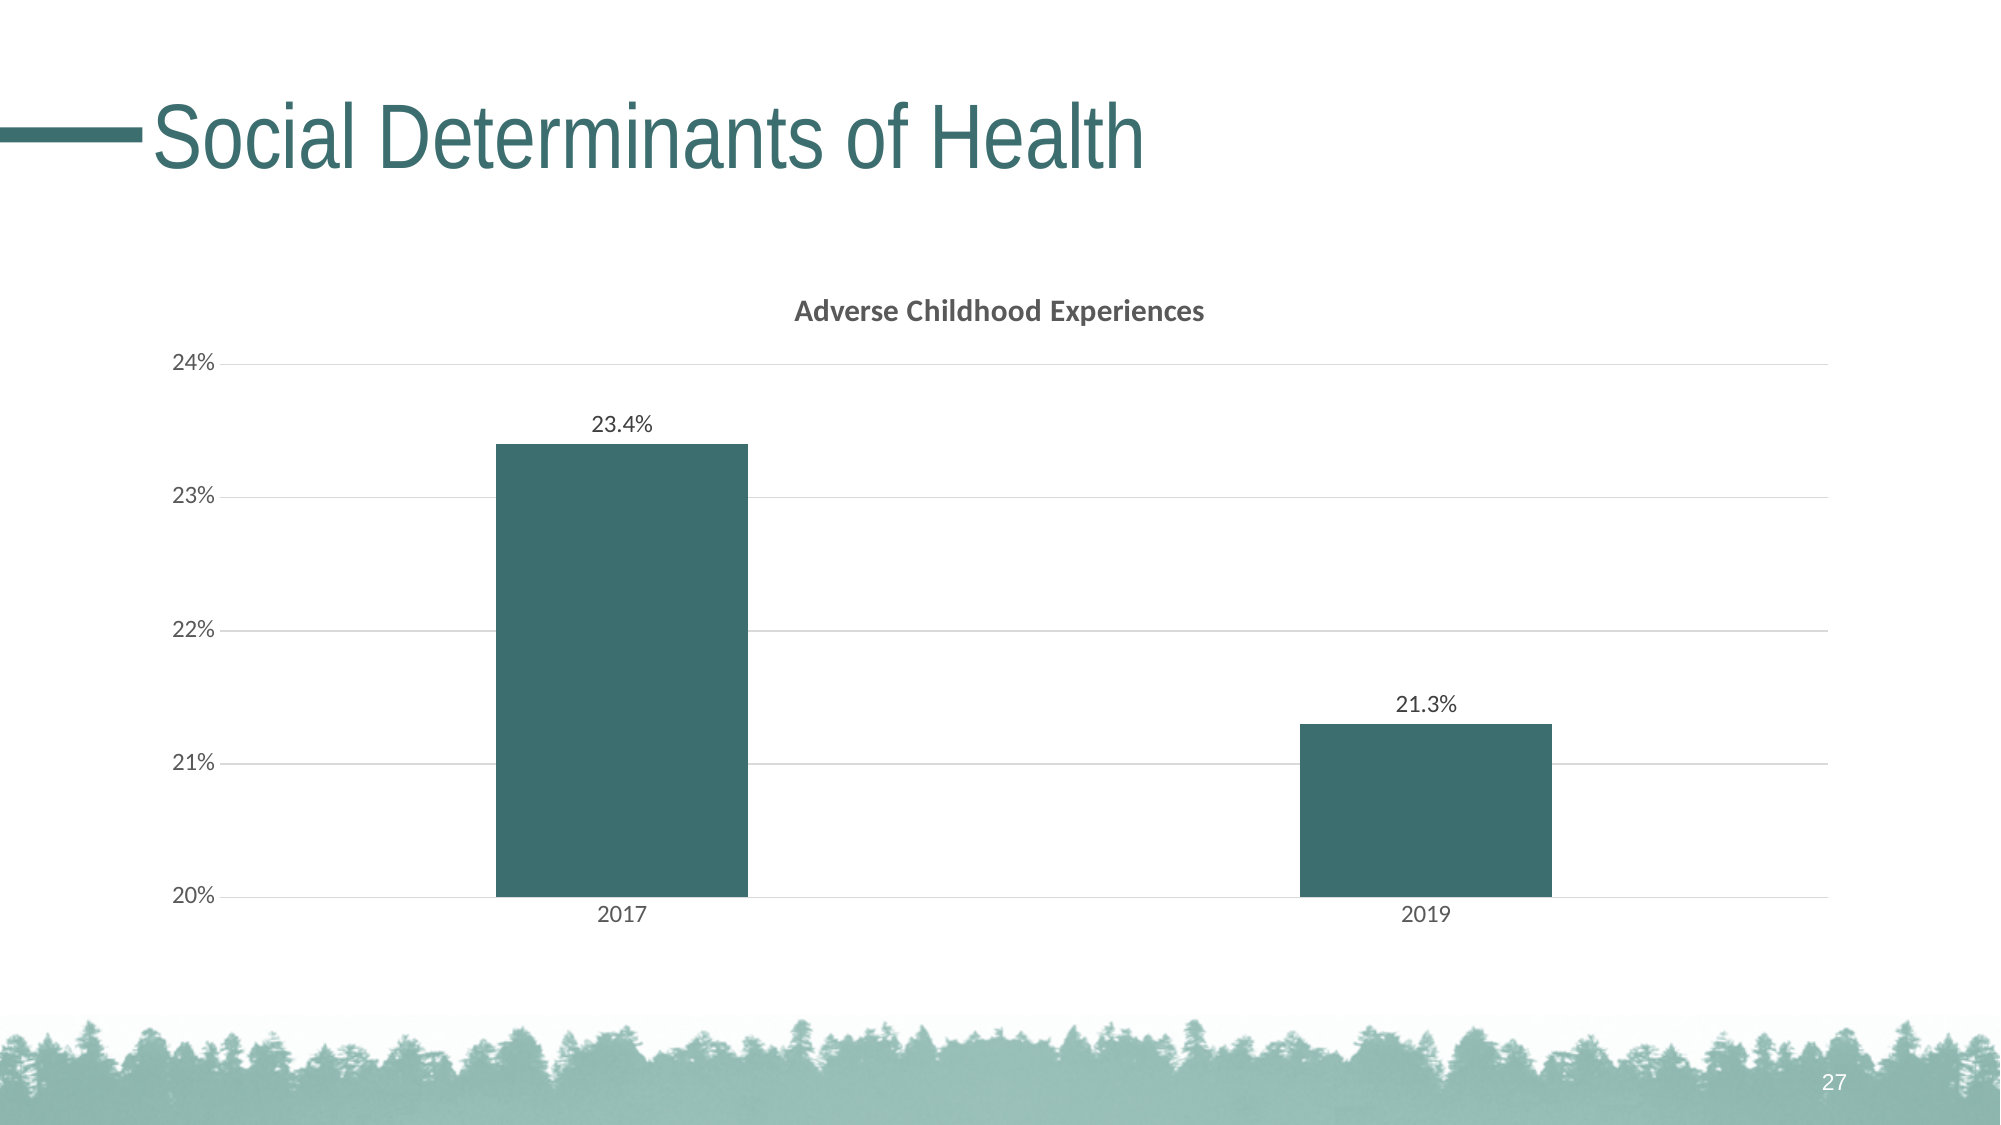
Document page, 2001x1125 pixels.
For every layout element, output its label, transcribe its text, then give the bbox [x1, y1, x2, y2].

chart [137, 266, 1863, 942]
picture [0, 1015, 2000, 1125]
slide_number 27 [1412, 1042, 1863, 1103]
title Social Determinants of Health [137, 29, 1863, 248]
